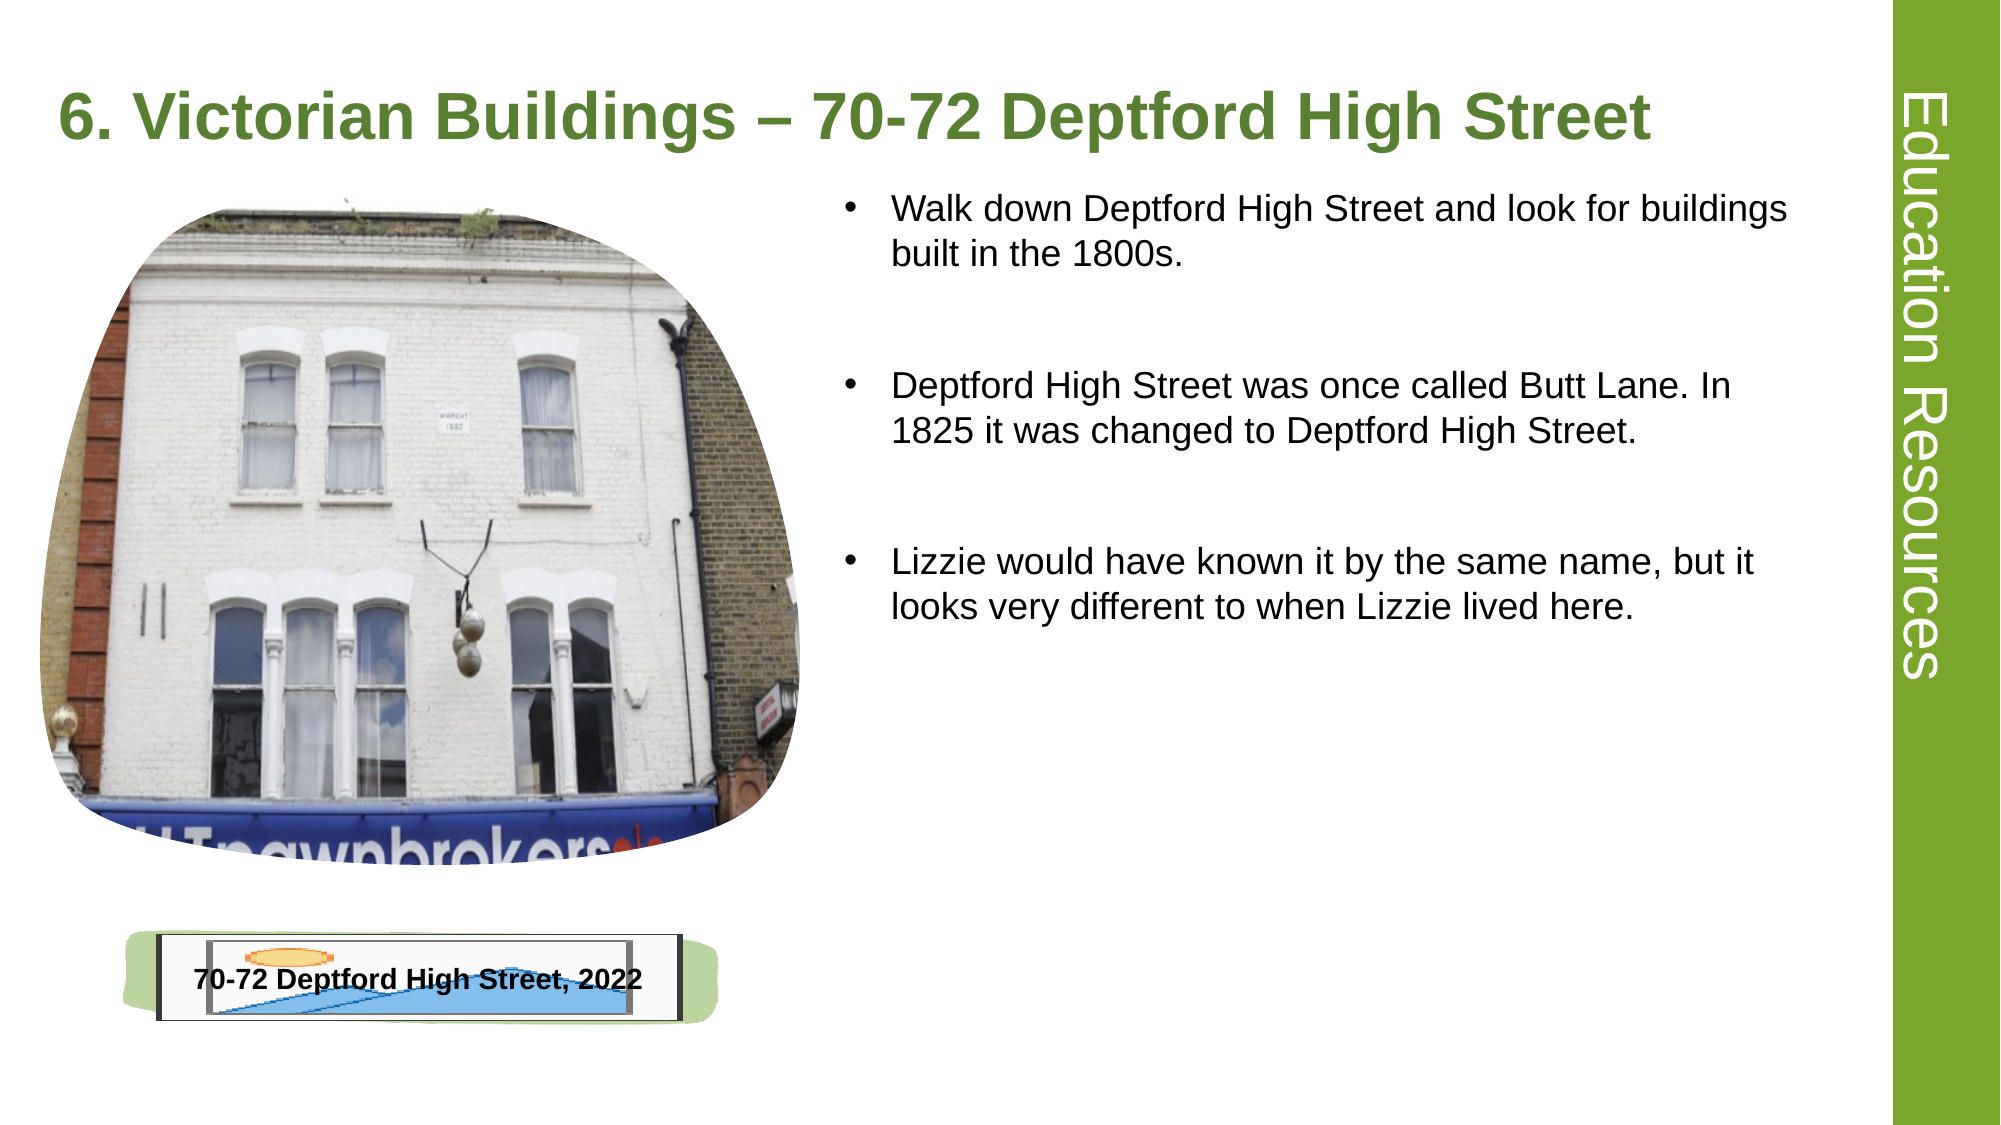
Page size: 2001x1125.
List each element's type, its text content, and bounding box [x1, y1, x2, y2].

list Walk down Deptford High Street and look for buildings built in the 1800s. Deptford High Street was once called Butt Lane. In 1825 it was changed to Deptford High Street. Lizzie would have known it by the same name, but it looks very different to when Lizzie lived here. [844, 176, 1813, 1027]
picture [39, 193, 800, 865]
title 6. Victorian Buildings – 70-72 Deptford High Street [58, 59, 1863, 177]
picture [121, 929, 719, 1026]
